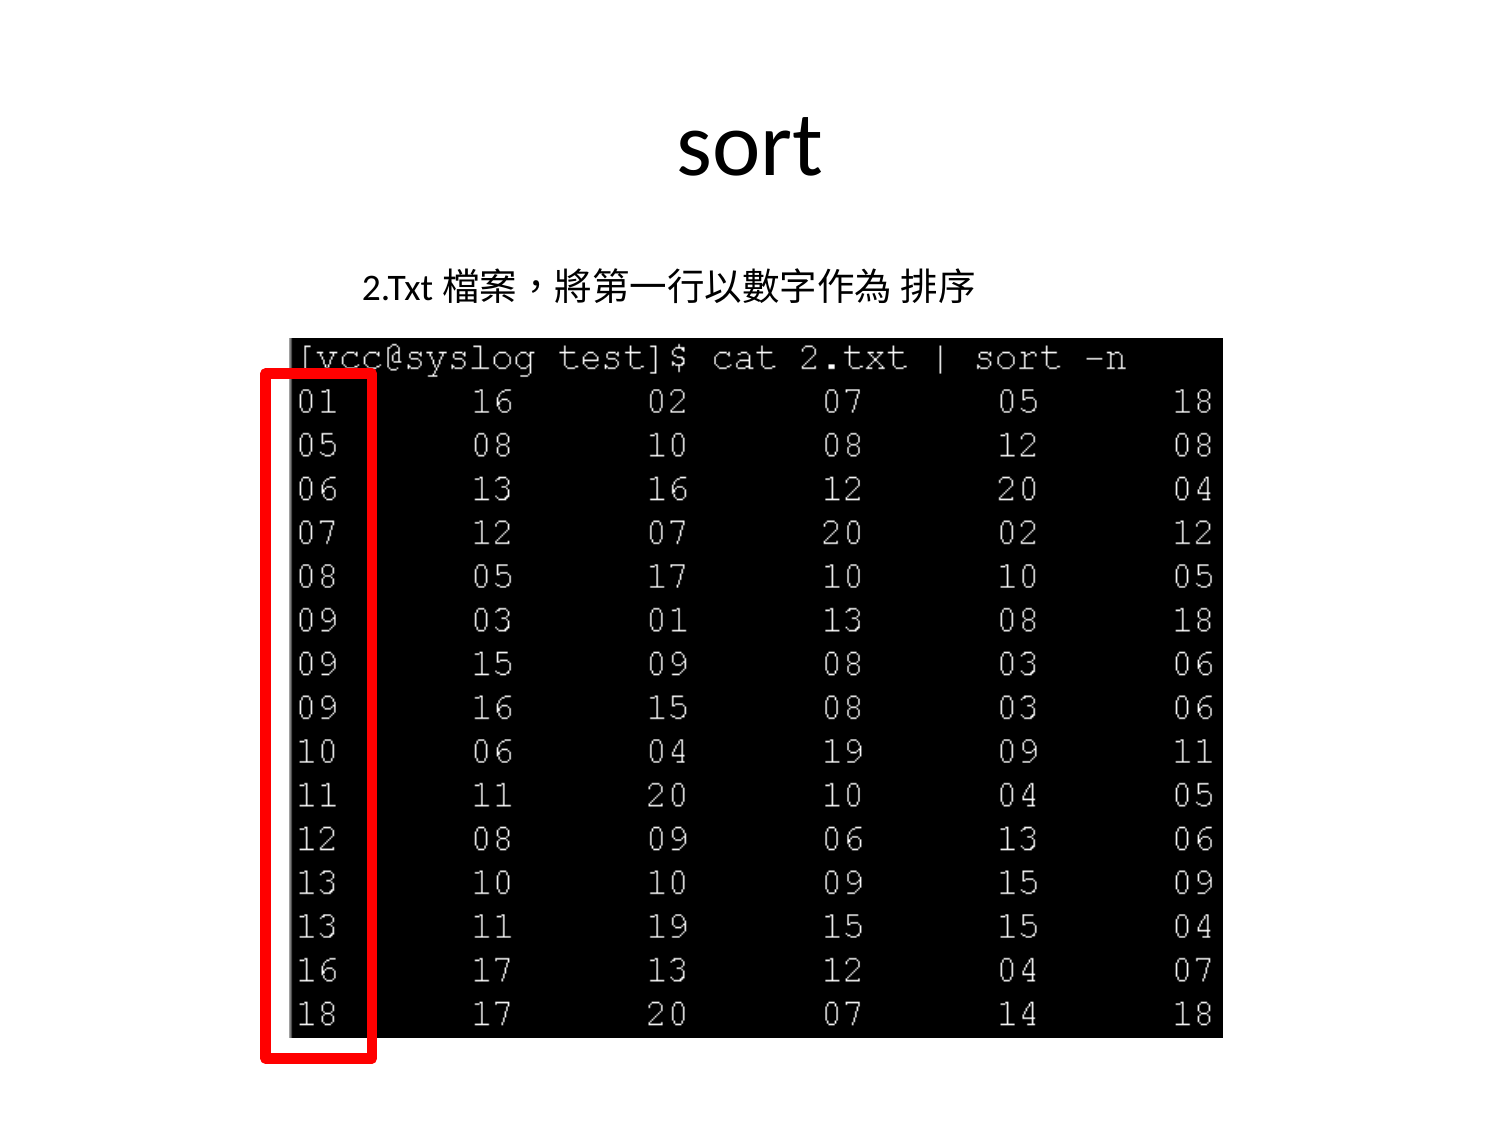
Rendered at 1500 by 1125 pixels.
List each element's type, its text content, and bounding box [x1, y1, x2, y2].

text_box [264, 371, 374, 1061]
picture [289, 337, 1223, 1039]
text_box 2.Txt檔案，將第一行以數字作為 排序 [347, 255, 991, 315]
title sort [75, 45, 1425, 233]
